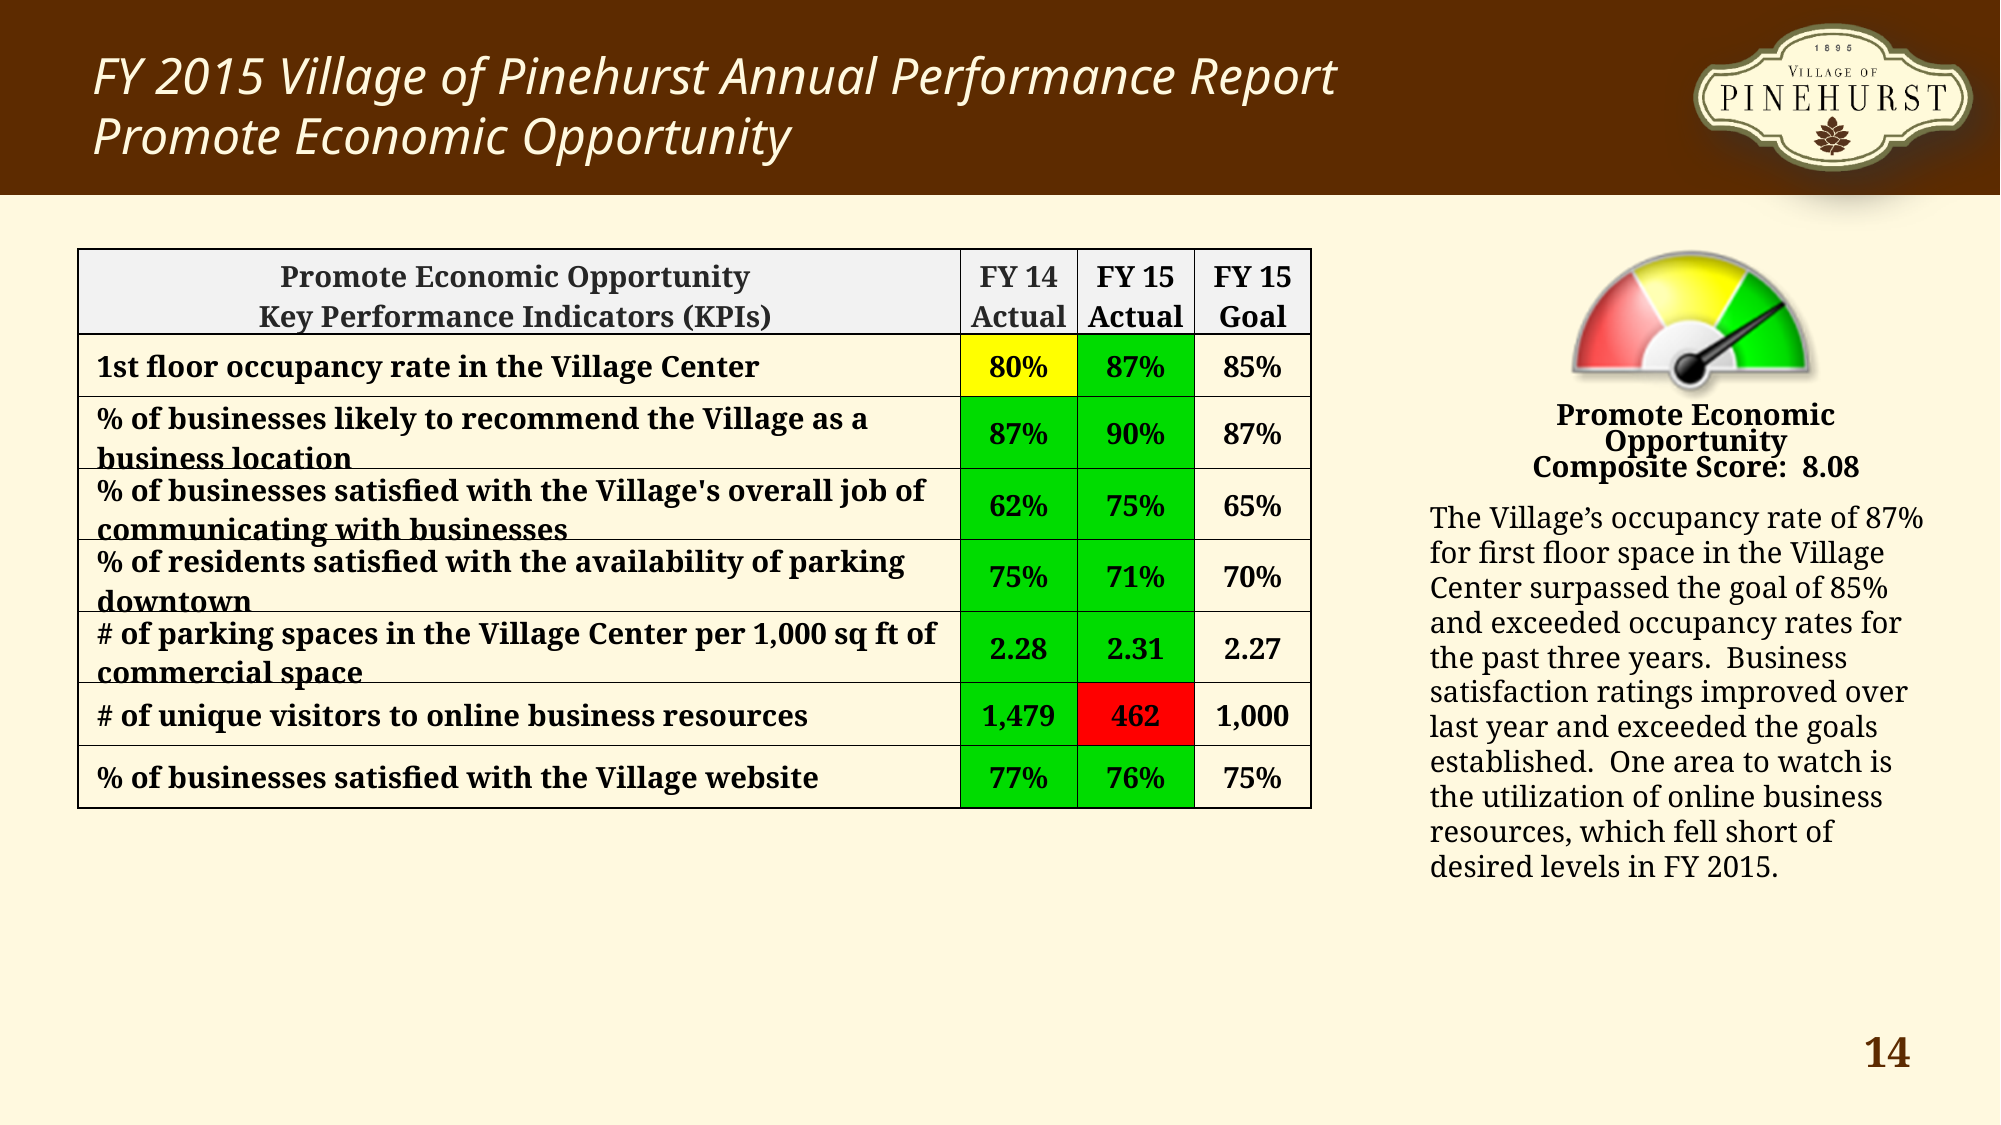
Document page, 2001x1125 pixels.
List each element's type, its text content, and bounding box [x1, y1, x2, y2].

table_cell 2.31 [1078, 612, 1194, 682]
table_cell % of businesses satisfied with the Village website [79, 746, 960, 807]
table_cell 1st floor occupancy rate in the Village Center [79, 335, 960, 396]
table_cell 80% [961, 335, 1077, 396]
table_cell 77% [961, 746, 1077, 807]
table_cell 1,479 [961, 683, 1077, 745]
table_cell 2.27 [1195, 612, 1310, 682]
table_cell 70% [1195, 540, 1310, 611]
table_cell 87% [961, 397, 1077, 468]
table_cell 75% [1078, 469, 1194, 539]
table_header FY 15 Goal [1195, 250, 1310, 333]
list [129, 249, 1953, 1009]
table_cell 462 [1078, 683, 1194, 745]
table_cell % of businesses likely to recommend the Village as a business location [79, 397, 960, 468]
table_header Promote Economic Opportunity Key Performance Indicators (KPIs) [79, 250, 960, 333]
table_cell 85% [1195, 335, 1310, 396]
table_cell 87% [1195, 397, 1310, 468]
table_header FY 14 Actual [961, 250, 1077, 333]
text_box Promote Economic Opportunity Composite Score: 8.08 [1468, 404, 1924, 483]
table_header FY 15 Actual [1078, 250, 1194, 333]
text_box The Village’s occupancy rate of 87% for first floor space in the Village Center surpassed the goal of 85% and exceeded occupancy rates for the past three years. Business satisfaction ratings improved over last year and exceeded the goals established. One area to watch is the utilization of online business resources, which fell short of desired levels in FY 2015. [1414, 491, 1942, 891]
table_cell 76% [1078, 746, 1194, 807]
table_cell 75% [1195, 746, 1310, 807]
picture [1631, 14, 2001, 180]
table_cell 71% [1078, 540, 1194, 611]
table_cell 65% [1195, 469, 1310, 539]
table_cell 75% [961, 540, 1077, 611]
picture [1570, 249, 1821, 404]
table_cell 90% [1078, 397, 1194, 468]
table_cell 2.28 [961, 612, 1077, 682]
text_box FY 2015 Village of Pinehurst Annual Performance Report Promote Economic Opportunity [78, 36, 1922, 172]
table_cell % of residents satisfied with the availability of parking downtown [79, 540, 960, 611]
table_cell 1,000 [1195, 683, 1310, 745]
table_cell # of parking spaces in the Village Center per 1,000 sq ft of commercial space [79, 612, 960, 682]
table_cell 87% [1078, 335, 1194, 396]
table_cell 62% [961, 469, 1077, 539]
table_cell % of businesses satisfied with the Village's overall job of communicating with businesses [79, 469, 960, 539]
table_cell # of unique visitors to online business resources [79, 683, 960, 745]
